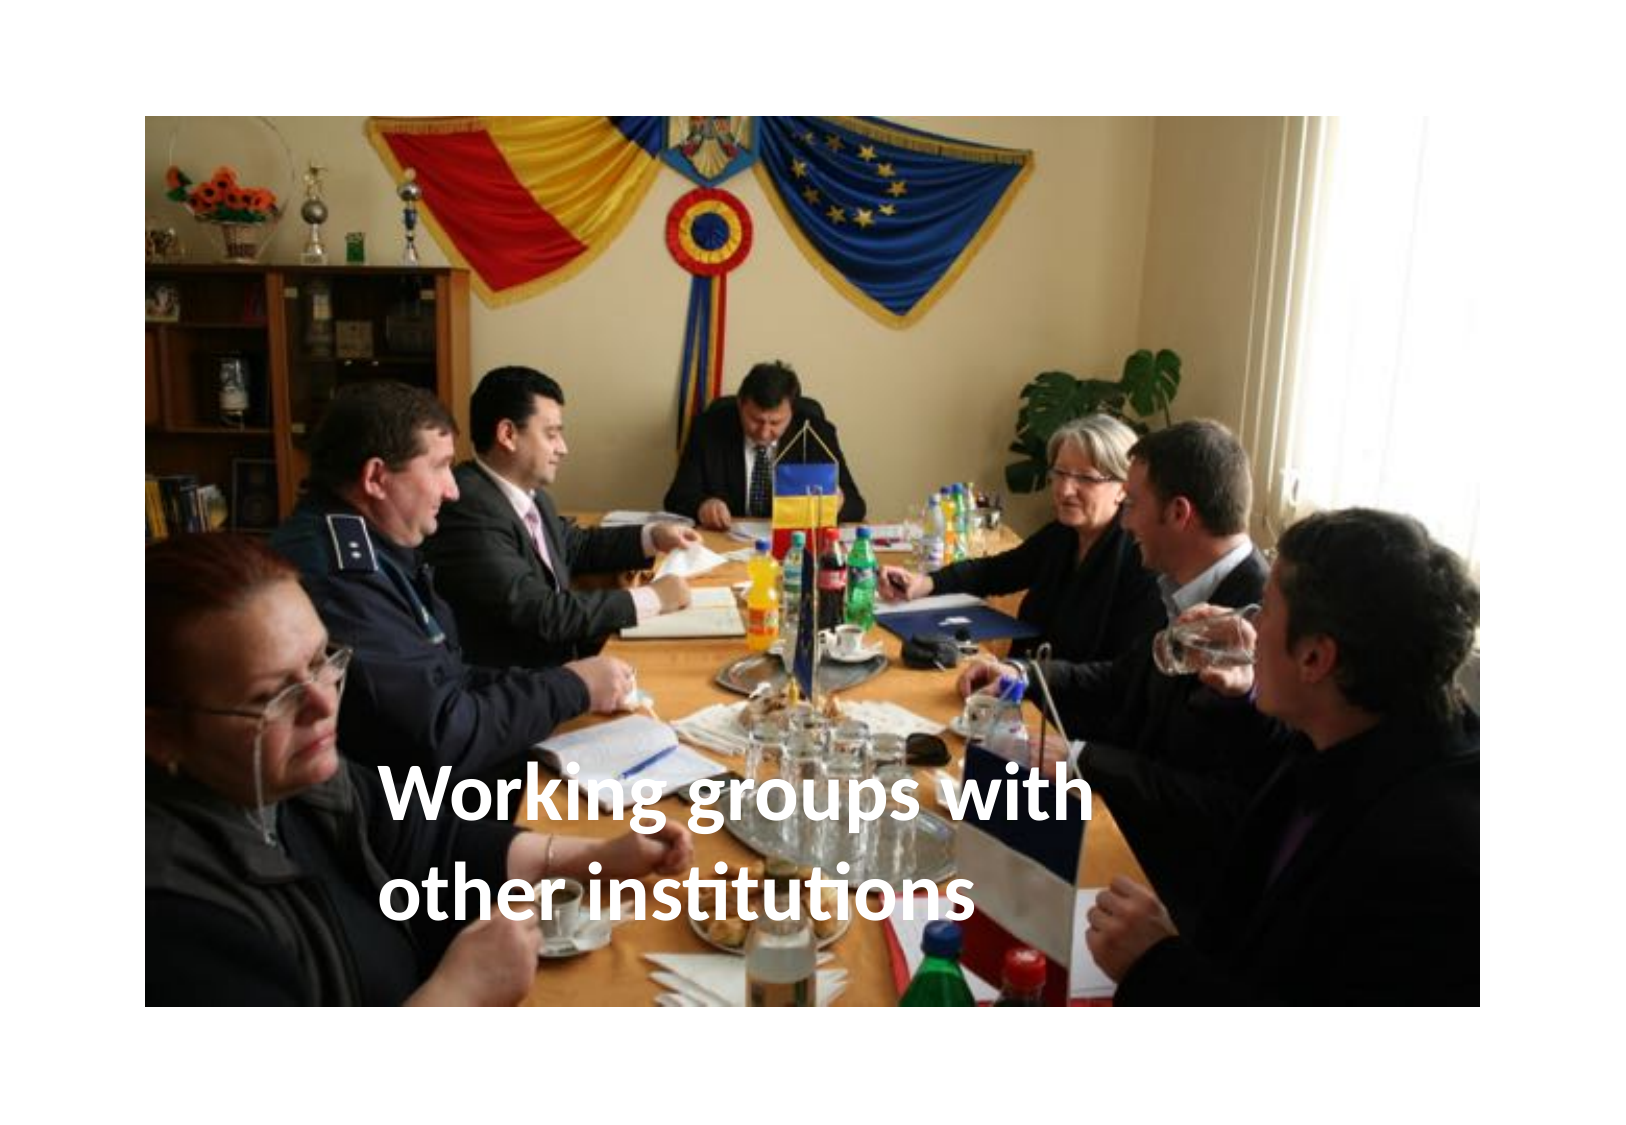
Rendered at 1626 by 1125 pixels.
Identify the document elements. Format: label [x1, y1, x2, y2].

picture [145, 116, 1480, 1007]
